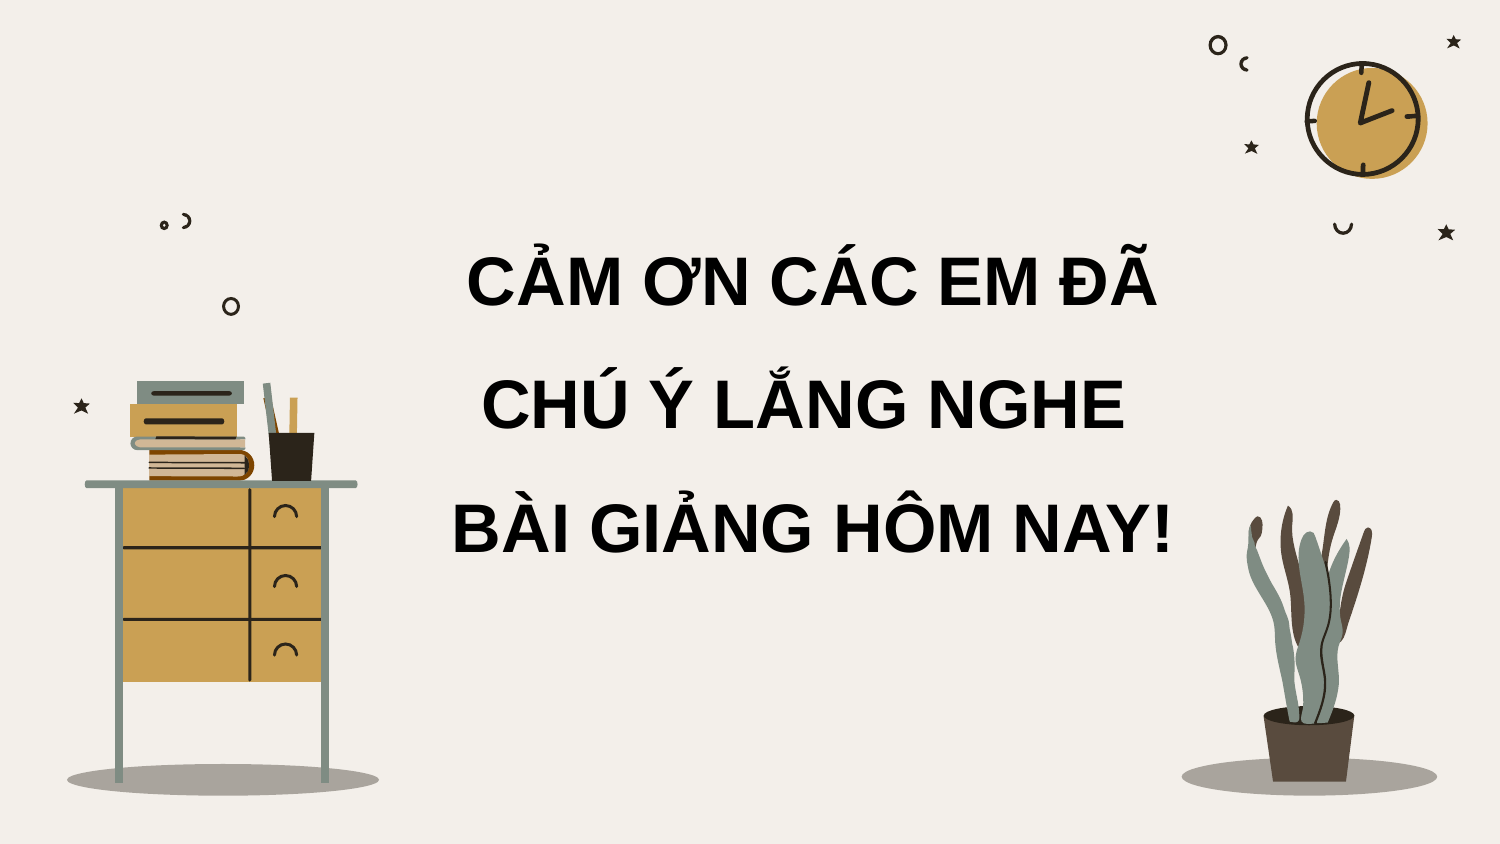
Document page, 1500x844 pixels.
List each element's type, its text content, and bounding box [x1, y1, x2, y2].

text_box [1304, 60, 1428, 180]
text_box [1208, 34, 1228, 56]
text_box [1437, 224, 1456, 241]
text_box [1239, 56, 1249, 72]
text_box CẢM ƠN CÁC EM ĐÃ CHÚ Ý LẮNG NGHE BÀI GIẢNG HÔM NAY! [420, 187, 1207, 574]
text_box [1244, 140, 1259, 154]
text_box [1333, 222, 1354, 235]
text_box [1446, 34, 1462, 49]
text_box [66, 212, 380, 796]
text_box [1181, 499, 1438, 796]
